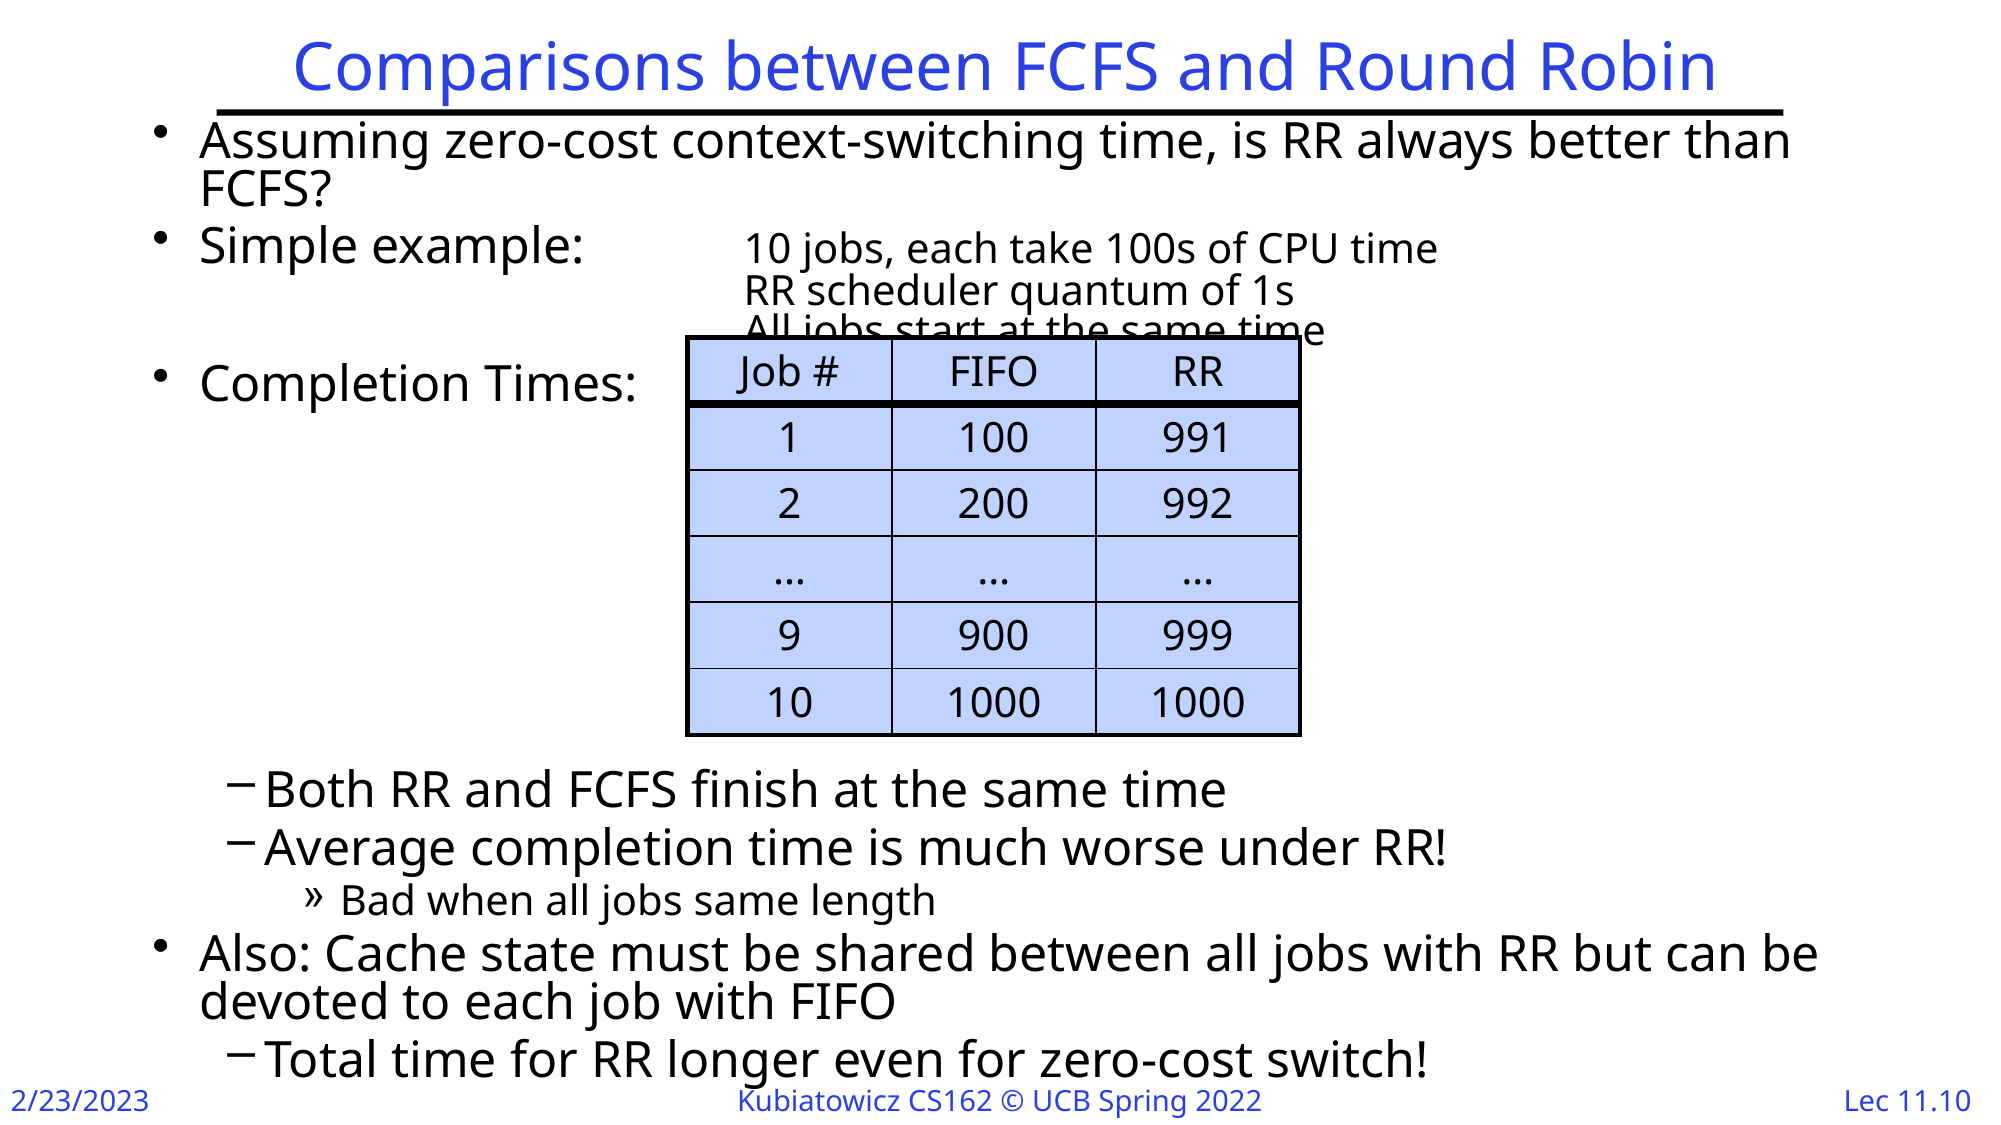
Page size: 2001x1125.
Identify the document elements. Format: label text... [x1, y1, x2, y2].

table_cell 999 [1097, 603, 1298, 668]
table_header FIFO [893, 340, 1095, 400]
table_cell 1000 [1097, 669, 1298, 733]
table_header Job # [690, 340, 891, 400]
table_cell 900 [893, 603, 1095, 668]
table_cell 992 [1097, 471, 1298, 535]
table_cell 991 [1097, 408, 1298, 469]
table_cell 1 [690, 408, 891, 469]
list Assuming zero-cost context-switching time, is RR always better than FCFS? Simple example: 10 jobs, each take 100s of CPU time RR scheduler quantum of 1s All jobs start at the same time Completion Times: Both RR and FCFS finish at the same time Average completion time is much worse under RR! Bad when all jobs same length Also: Cache state must be shared between all jobs with RR but can be devoted to each job with FIFO Total time for RR longer even for zero-cost switch! [137, 112, 1913, 1125]
table_cell 10 [690, 669, 891, 733]
table_cell 100 [893, 408, 1095, 469]
table_cell … [893, 537, 1095, 601]
table_cell 200 [893, 471, 1095, 535]
table_cell 1000 [893, 669, 1095, 733]
table_cell … [1097, 537, 1298, 601]
table_cell … [690, 537, 891, 601]
table_cell 2 [690, 471, 891, 535]
table_cell 9 [690, 603, 891, 668]
table_header RR [1097, 340, 1298, 400]
title Comparisons between FCFS and Round Robin [275, 24, 1738, 112]
